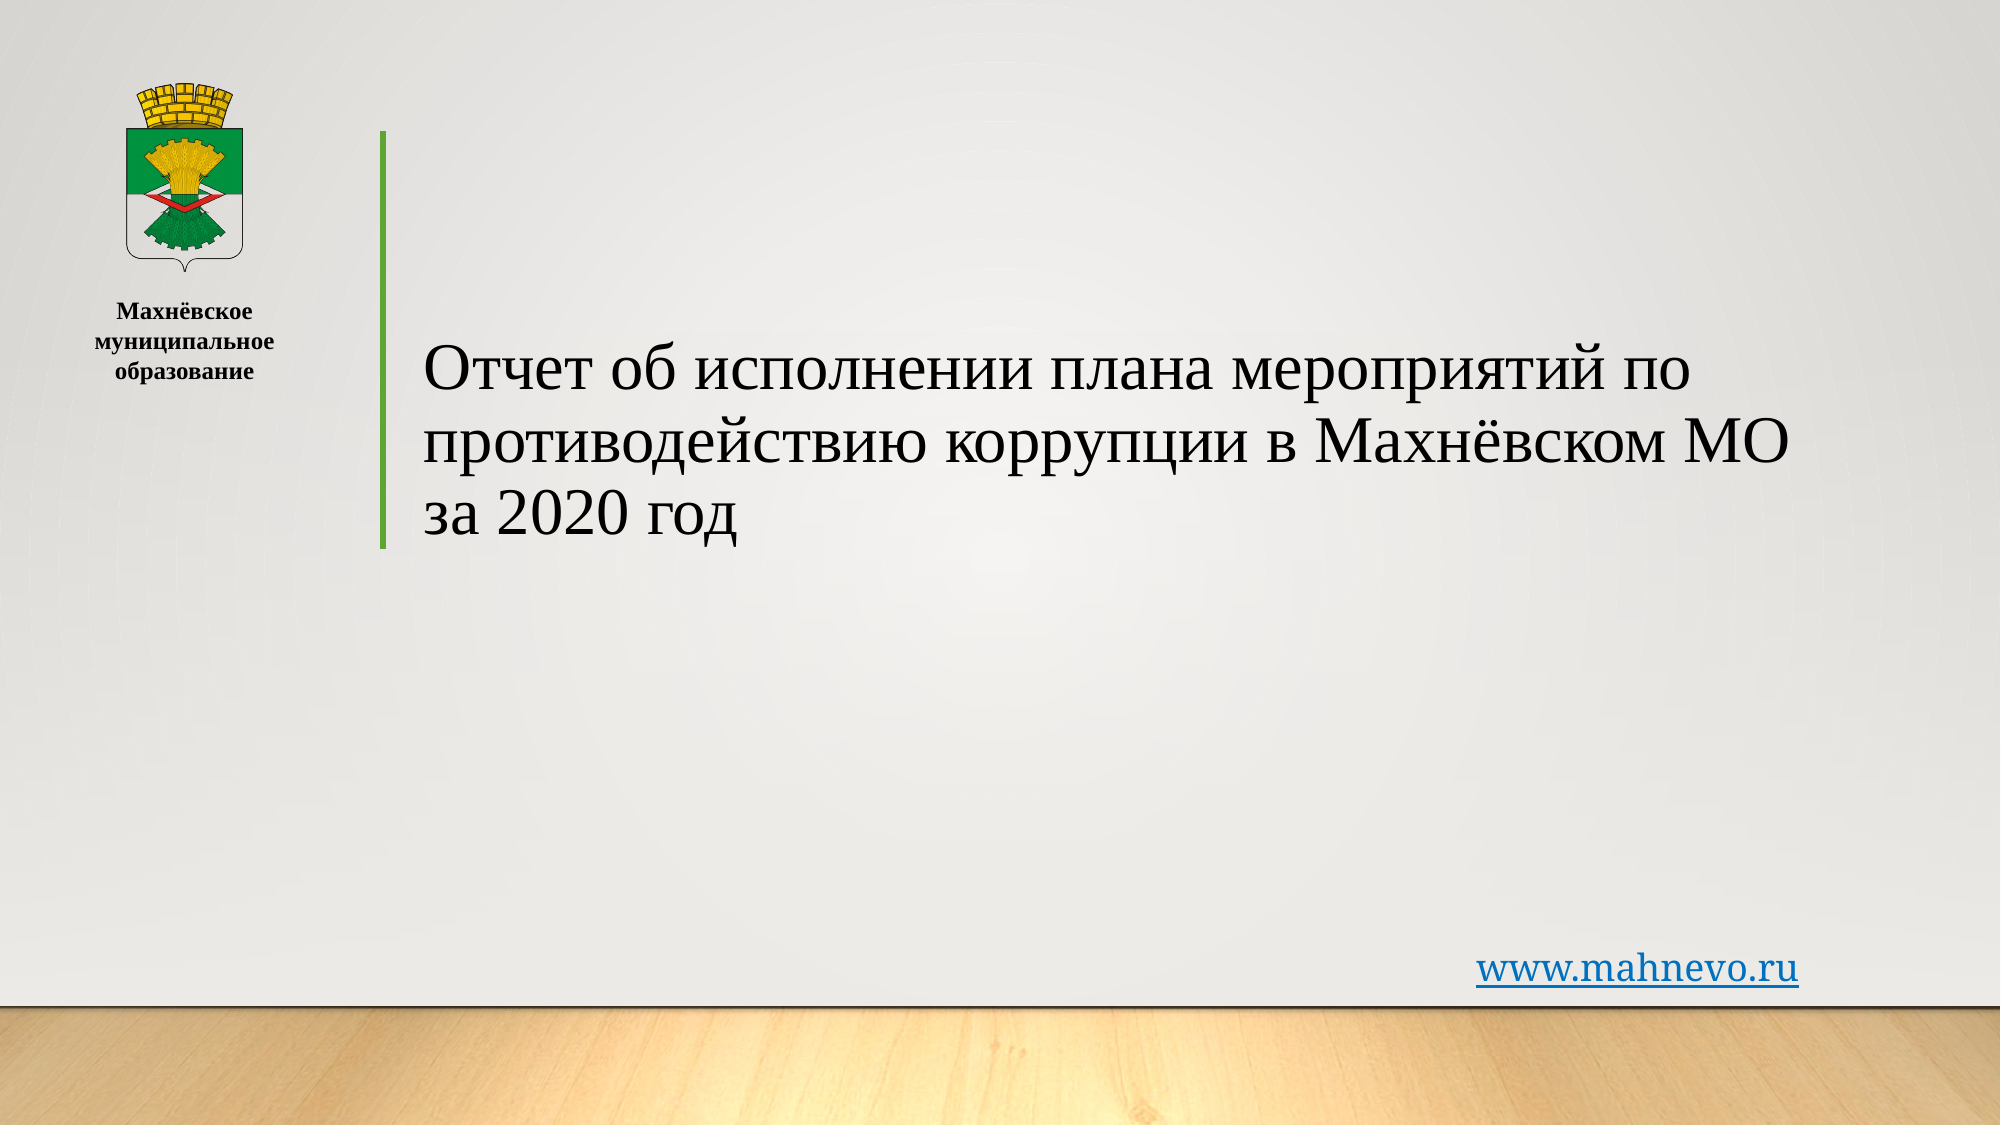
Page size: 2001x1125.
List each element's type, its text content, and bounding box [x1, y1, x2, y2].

subtitle www.mahnevo.ru [1461, 919, 1962, 1047]
picture [126, 83, 243, 273]
picture [0, 1006, 2000, 1125]
text_box Махнёвское муниципальное образование [67, 287, 302, 392]
title Отчет об исполнении плана мероприятий по противодействию коррупции в Махнёвском МО за 2020 год [408, 131, 1814, 549]
